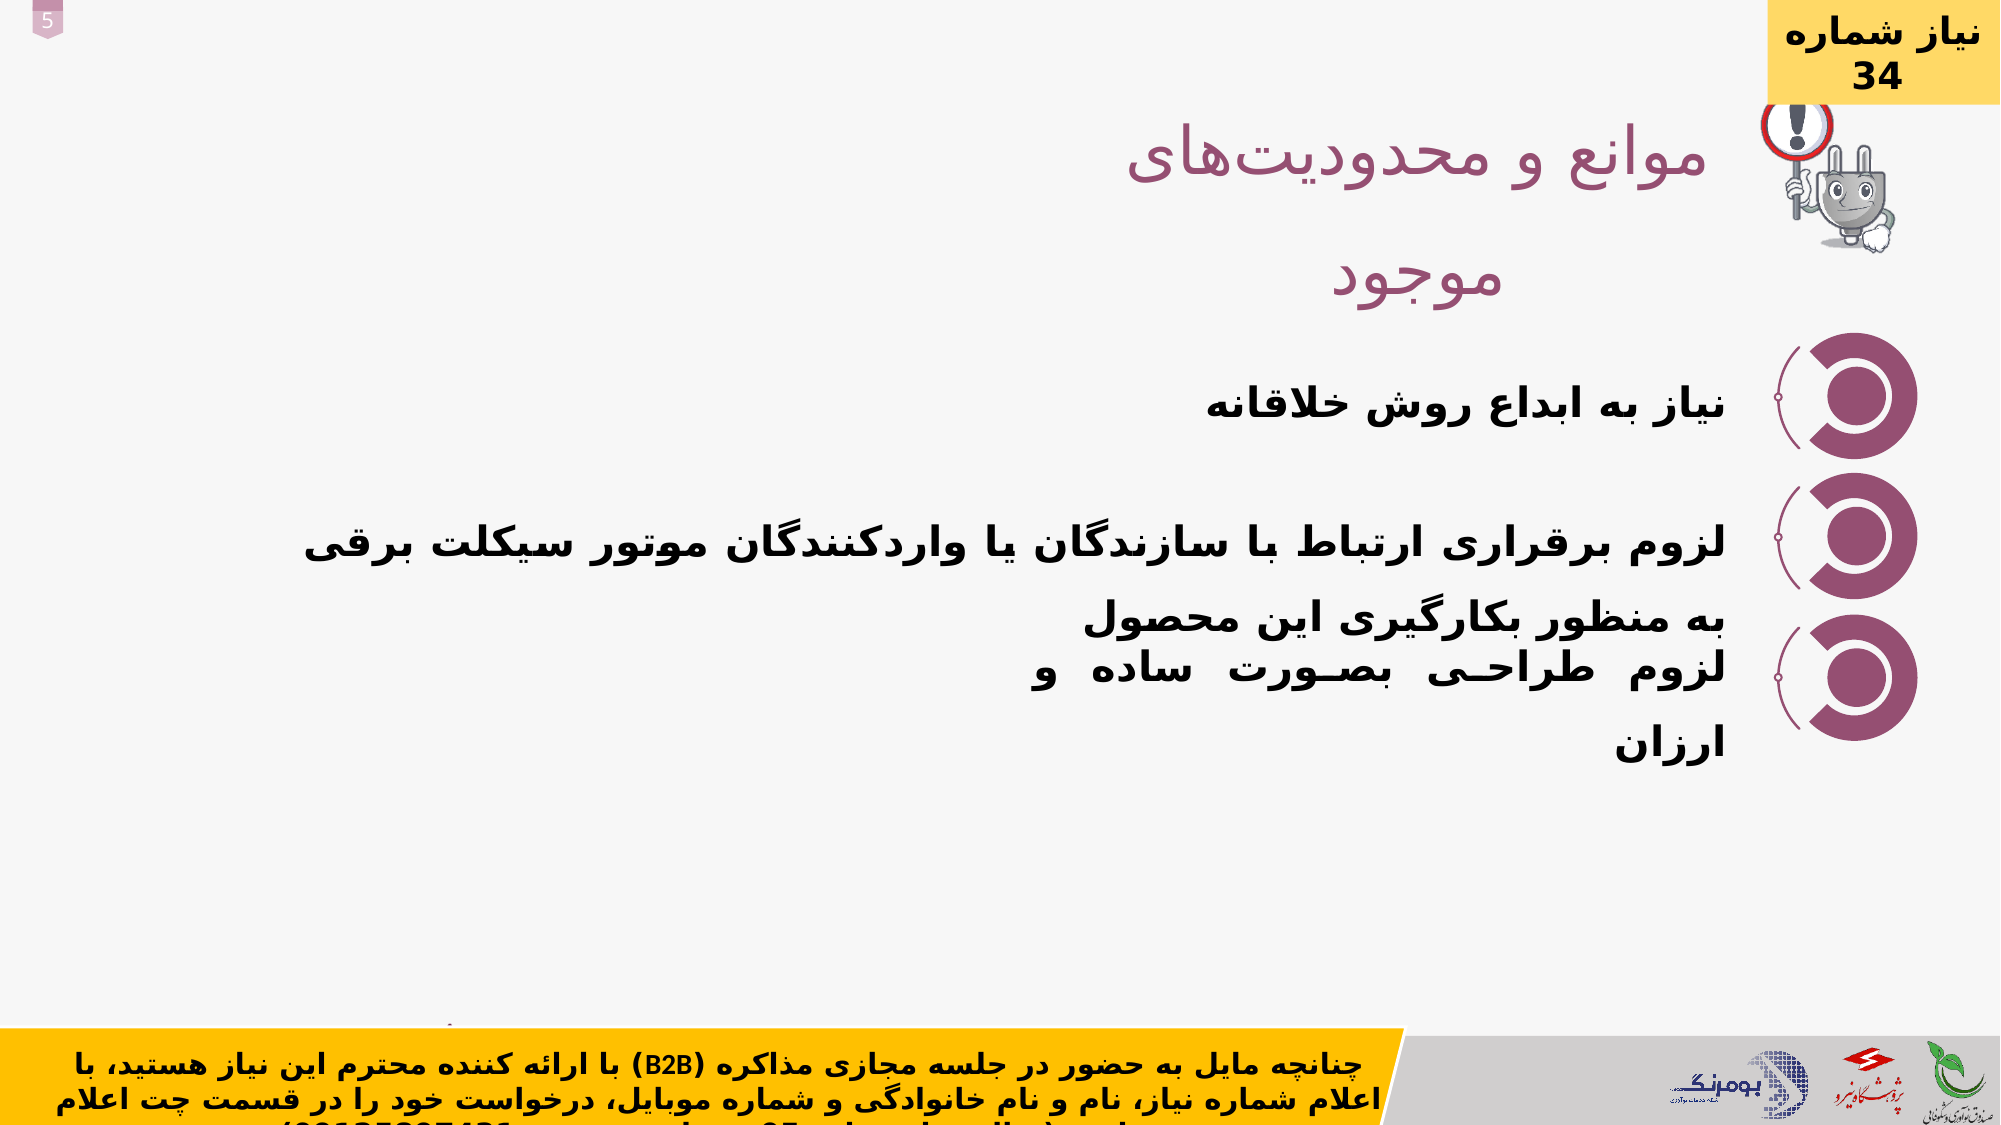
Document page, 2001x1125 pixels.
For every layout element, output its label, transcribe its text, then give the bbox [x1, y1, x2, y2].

picture [1670, 1051, 1808, 1119]
text_box نیاز شماره 34 [1767, 0, 2000, 105]
text_box نیاز به ابداع روش خلاقانه [706, 343, 1742, 434]
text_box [1773, 472, 1918, 600]
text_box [1773, 614, 1918, 741]
text_box موانع و محدودیت‌های موجود [1049, 60, 1788, 315]
text_box لزوم برقراری ارتباط با سازندگان یا واردکنندگان موتور سیکلت برقی به منظور بکارگیری این محصول [287, 482, 1742, 647]
picture [1923, 1041, 1993, 1125]
picture [1833, 1046, 1906, 1117]
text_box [1773, 332, 1918, 460]
text_box لزوم طراحی بصورت ساده و ارزان [1000, 647, 1742, 772]
picture [1742, 82, 1918, 255]
